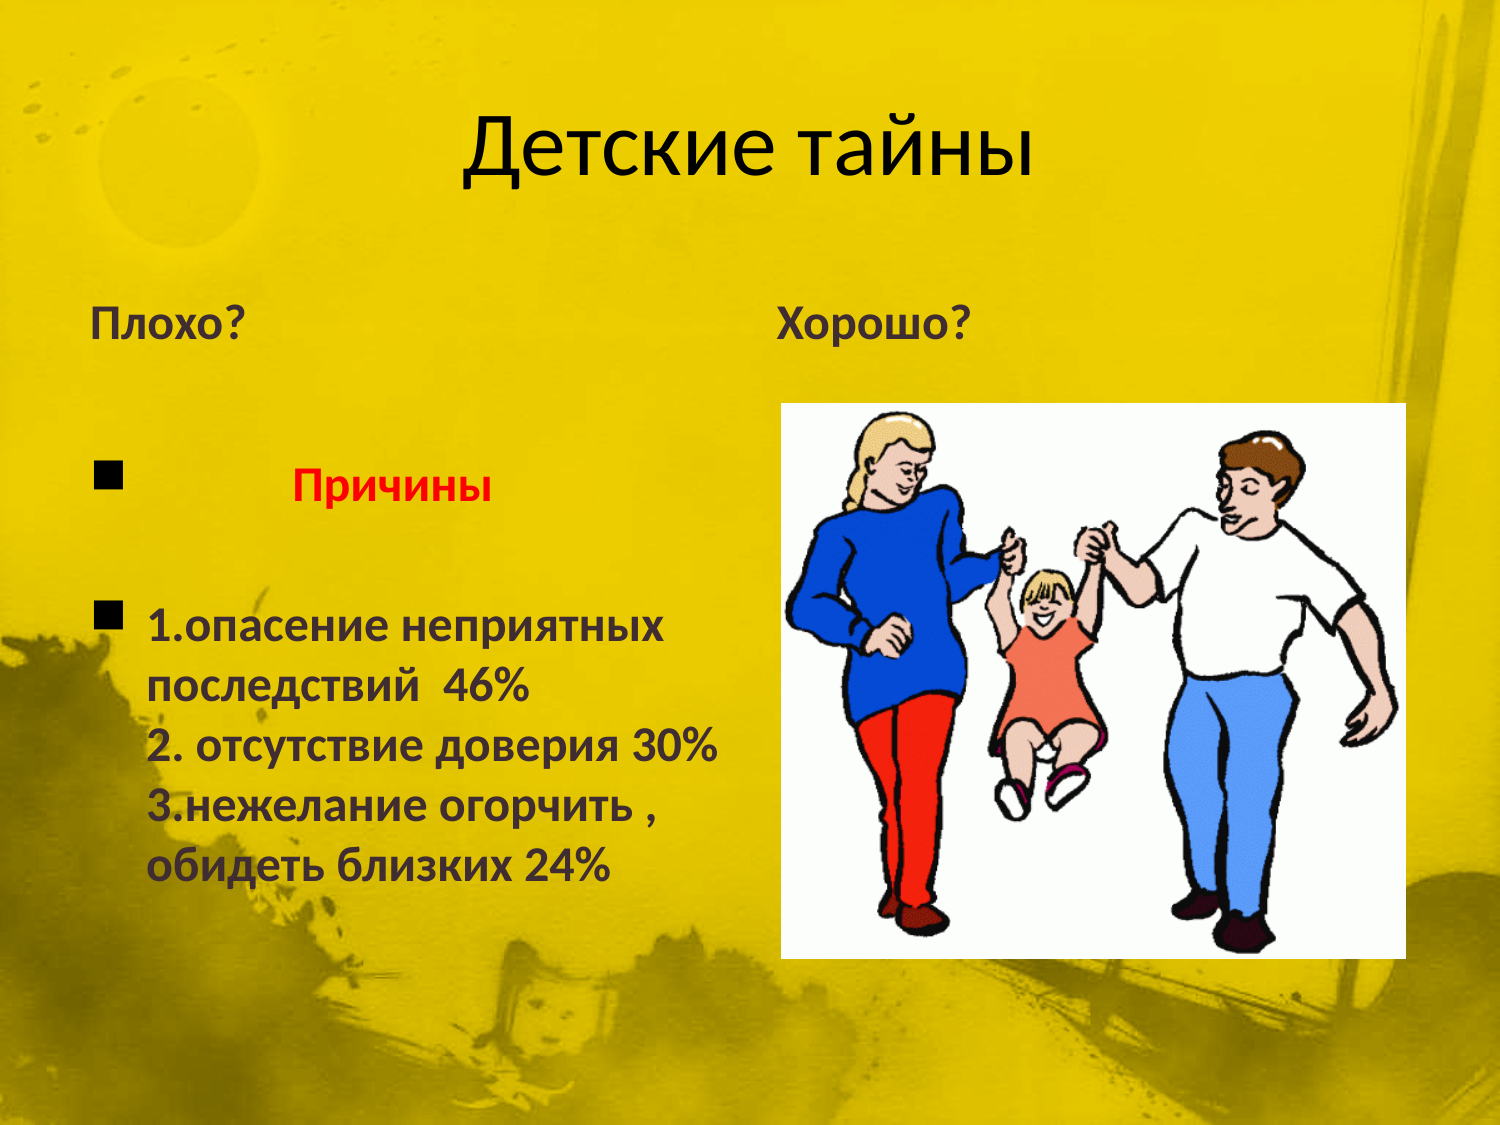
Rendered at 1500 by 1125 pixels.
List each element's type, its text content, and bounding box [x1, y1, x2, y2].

list Причины 1.опасение неприятных последствий 46% 2. отсутствие доверия 30% 3.нежелание огорчить , обидеть близких 24% [75, 444, 738, 1005]
list Хорошо? [761, 251, 1425, 357]
title Детские тайны [75, 45, 1425, 233]
list Плохо? [75, 251, 738, 357]
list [780, 403, 1407, 959]
